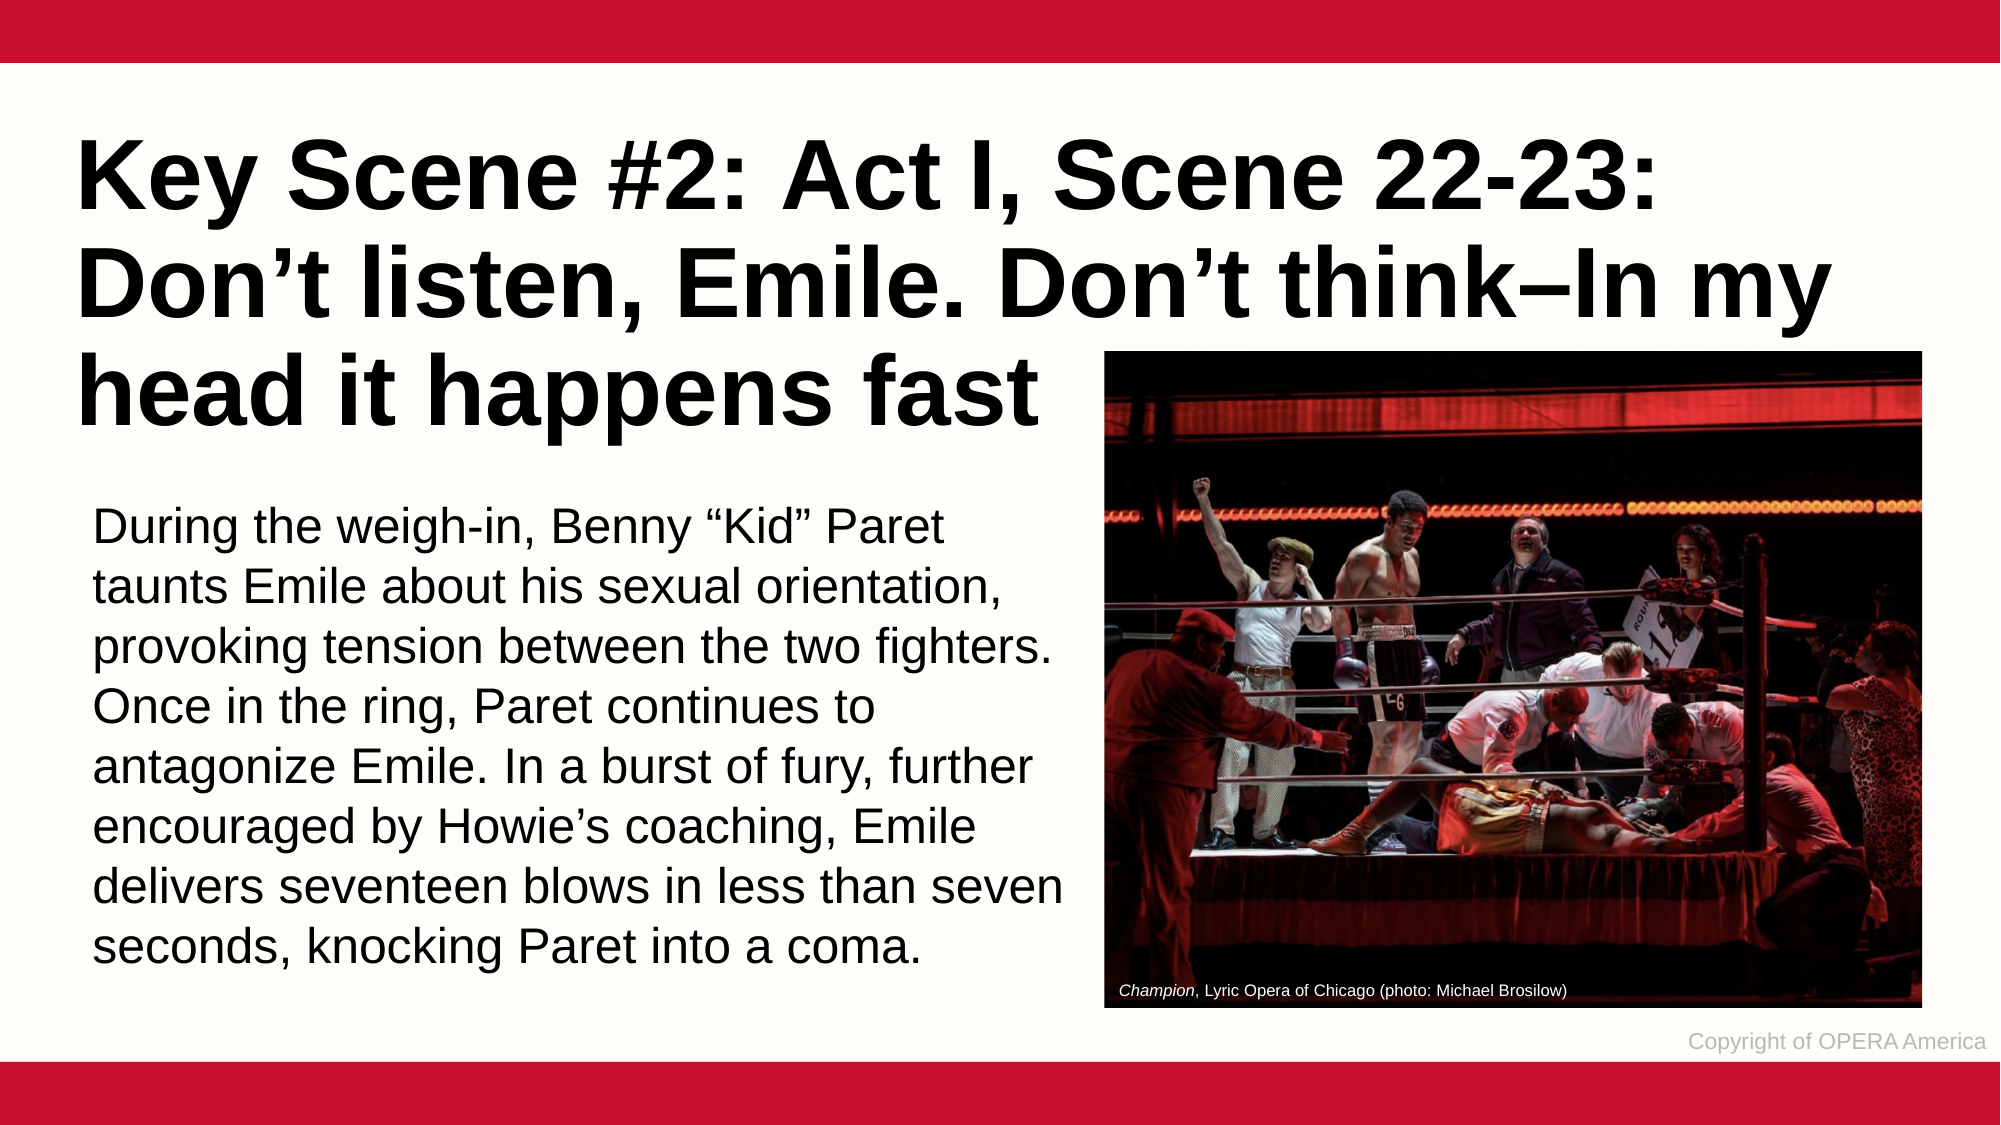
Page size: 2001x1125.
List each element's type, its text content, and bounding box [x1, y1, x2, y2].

picture [1104, 351, 1923, 1008]
text_box During the weigh-in, Benny “Kid” Paret taunts Emile about his sexual orientation, provoking tension between the two fighters. Once in the ring, Paret continues to antagonize Emile. In a burst of fury, further encouraged by Howie’s coaching, Emile delivers seventeen blows in less than seven seconds, knocking Paret into a coma. [77, 563, 1093, 981]
text_box Key Scene #2: Act I, Scene 22-23: Don’t listen, Emile. Don’t think–In my head it happens fast [60, 104, 1863, 563]
